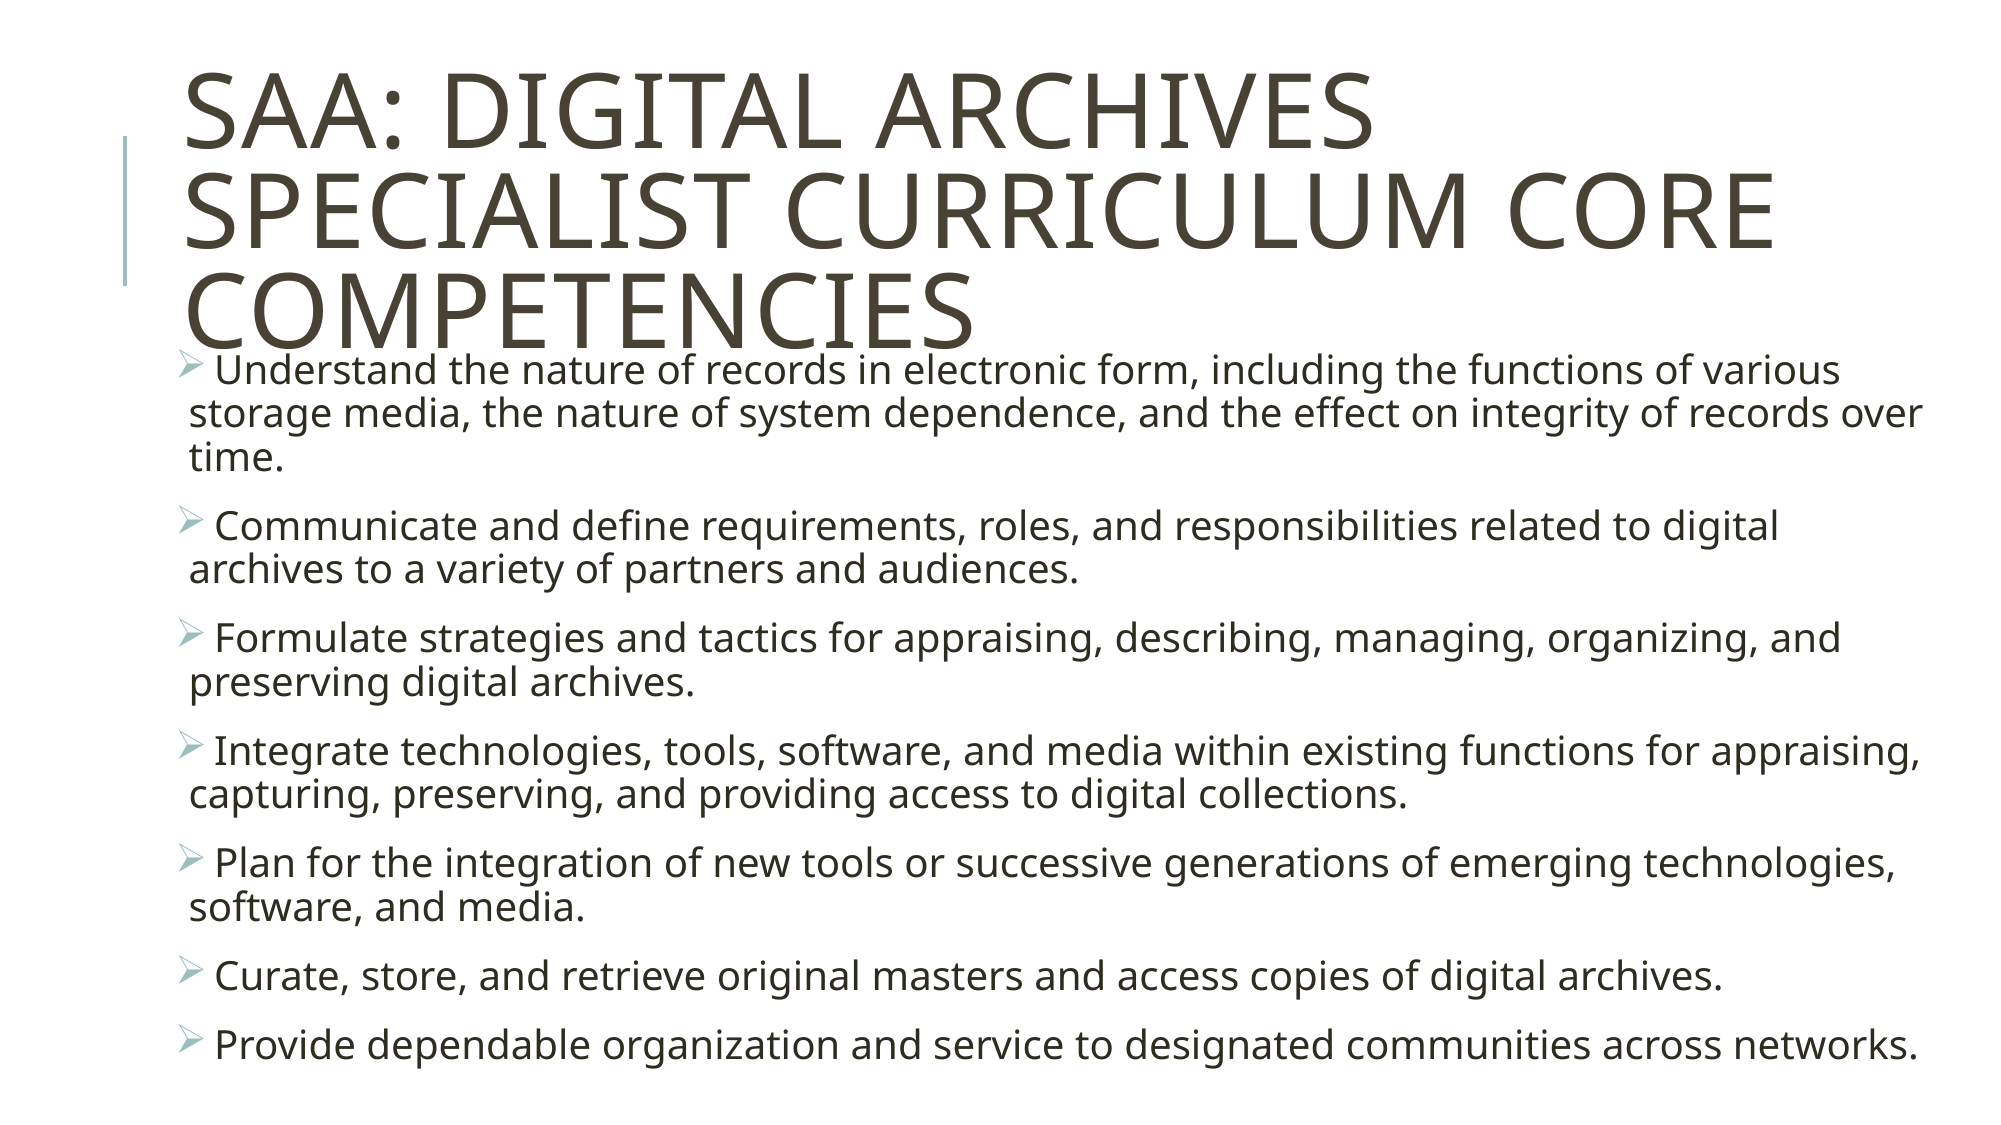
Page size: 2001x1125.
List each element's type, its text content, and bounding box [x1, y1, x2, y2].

title SAA: Digital Archives Specialist Curriculum Core Competencies [168, 96, 1942, 341]
list Understand the nature of records in electronic form, including the functions of various storage media, the nature of system dependence, and the effect on integrity of records over time. Communicate and define requirements, roles, and responsibilities related to digital archives to a variety of partners and audiences. Formulate strategies and tactics for appraising, describing, managing, organizing, and preserving digital archives. Integrate technologies, tools, software, and media within existing functions for appraising, capturing, preserving, and providing access to digital collections. Plan for the integration of new tools or successive generations of emerging technologies, software, and media. Curate, store, and retrieve original masters and access copies of digital archives. Provide dependable organization and service to designated communities across networks. [168, 341, 1942, 1078]
